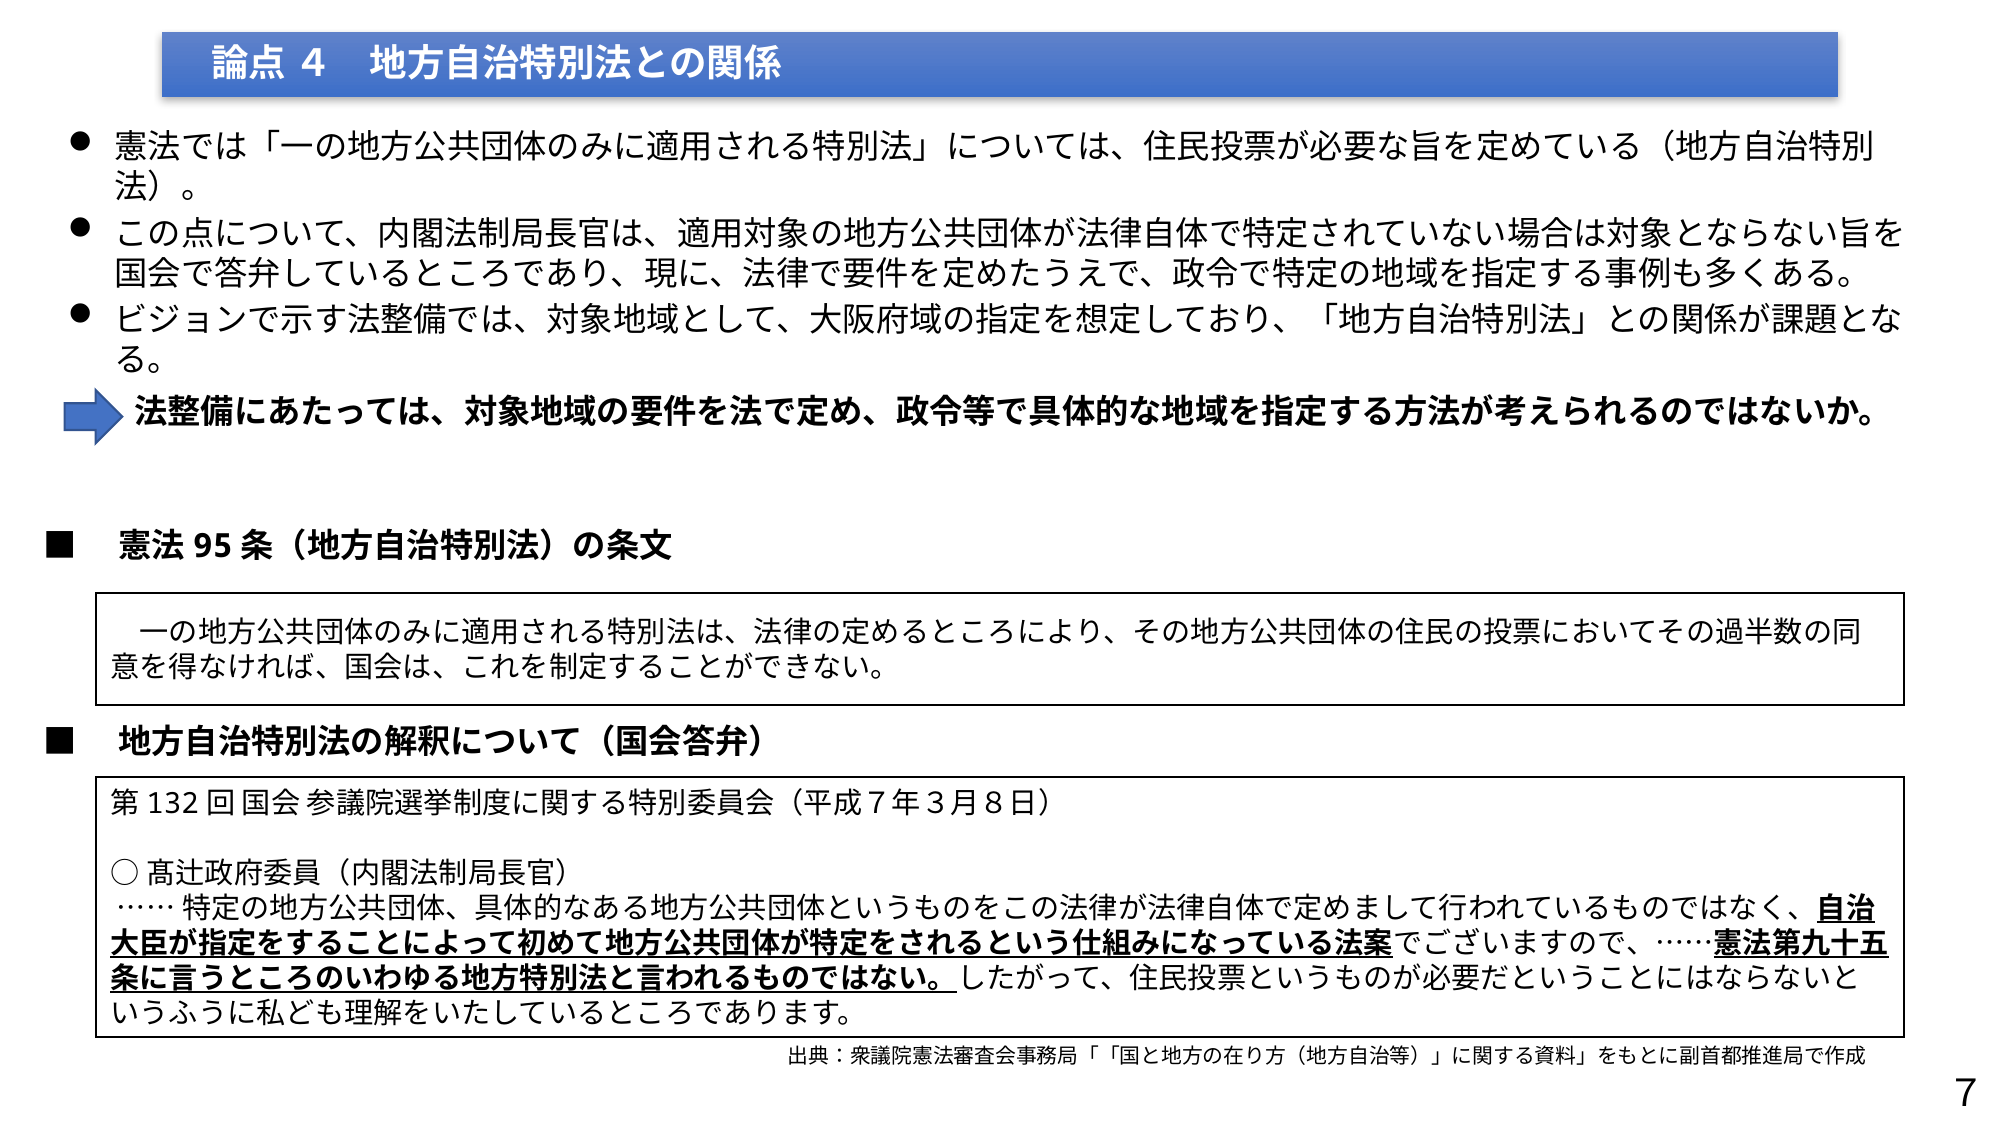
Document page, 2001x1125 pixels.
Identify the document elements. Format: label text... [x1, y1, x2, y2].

text_box ■ 憲法95条（地方自治特別法）の条文 [29, 516, 1067, 572]
text_box 一の地方公共団体のみに適用される特別法は、法律の定めるところにより、その地方公共団体の住民の投票においてその過半数の同意を得なければ、国会は、これを制定することができない。 [95, 592, 1905, 706]
text_box ■ 地方自治特別法の解釈について（国会答弁） [29, 712, 949, 768]
slide_number ７ [1550, 1061, 2000, 1122]
text_box [94, 438, 103, 446]
text_box 第132回 国会 参議院選挙制度に関する特別委員会（平成７年３月８日） ○髙辻政府委員（内閣法制局長官） ……特定の地方公共団体、具体的なある地方公共団体というものをこの法律が法律自体で定めまして行われているものではなく、自治大臣が指定をすることによって初めて地方公共団体が特定をされるという仕組みになっている法案でございますので、……憲法第九十五条に言うところのいわゆる地方特別法と言われるものではない。したがって、住民投票というものが必要だということにはならないというふうに私ども理解をいたしているところであります。 [95, 776, 1905, 1038]
text_box 憲法では「一の地方公共団体のみに適用される特別法」については、住民投票が必要な旨を定めている（地方自治特別法）。 この点について、内閣法制局長官は、適用対象の地方公共団体が法律自体で特定されていない場合は対象とならない旨を国会で答弁しているところであり、現に、法律で要件を定めたうえで、政令で特定の地域を指定する事例も多くある。 ビジョンで示す法整備では、対象地域として、大阪府域の指定を想定しており、「地方自治特別法」との関係が課題となる。 法整備にあたっては、対象地域の要件を法で定め、政令等で具体的な地域を指定する方法が考えられるのではないか。 [53, 118, 1943, 438]
text_box 出典：衆議院憲法審査会事務局「「国と地方の在り方（地方自治等）」に関する資料」をもとに副首都推進局で作成 [773, 1035, 1905, 1076]
text_box 論点 ４ 地方自治特別法との関係 [161, 31, 1839, 97]
